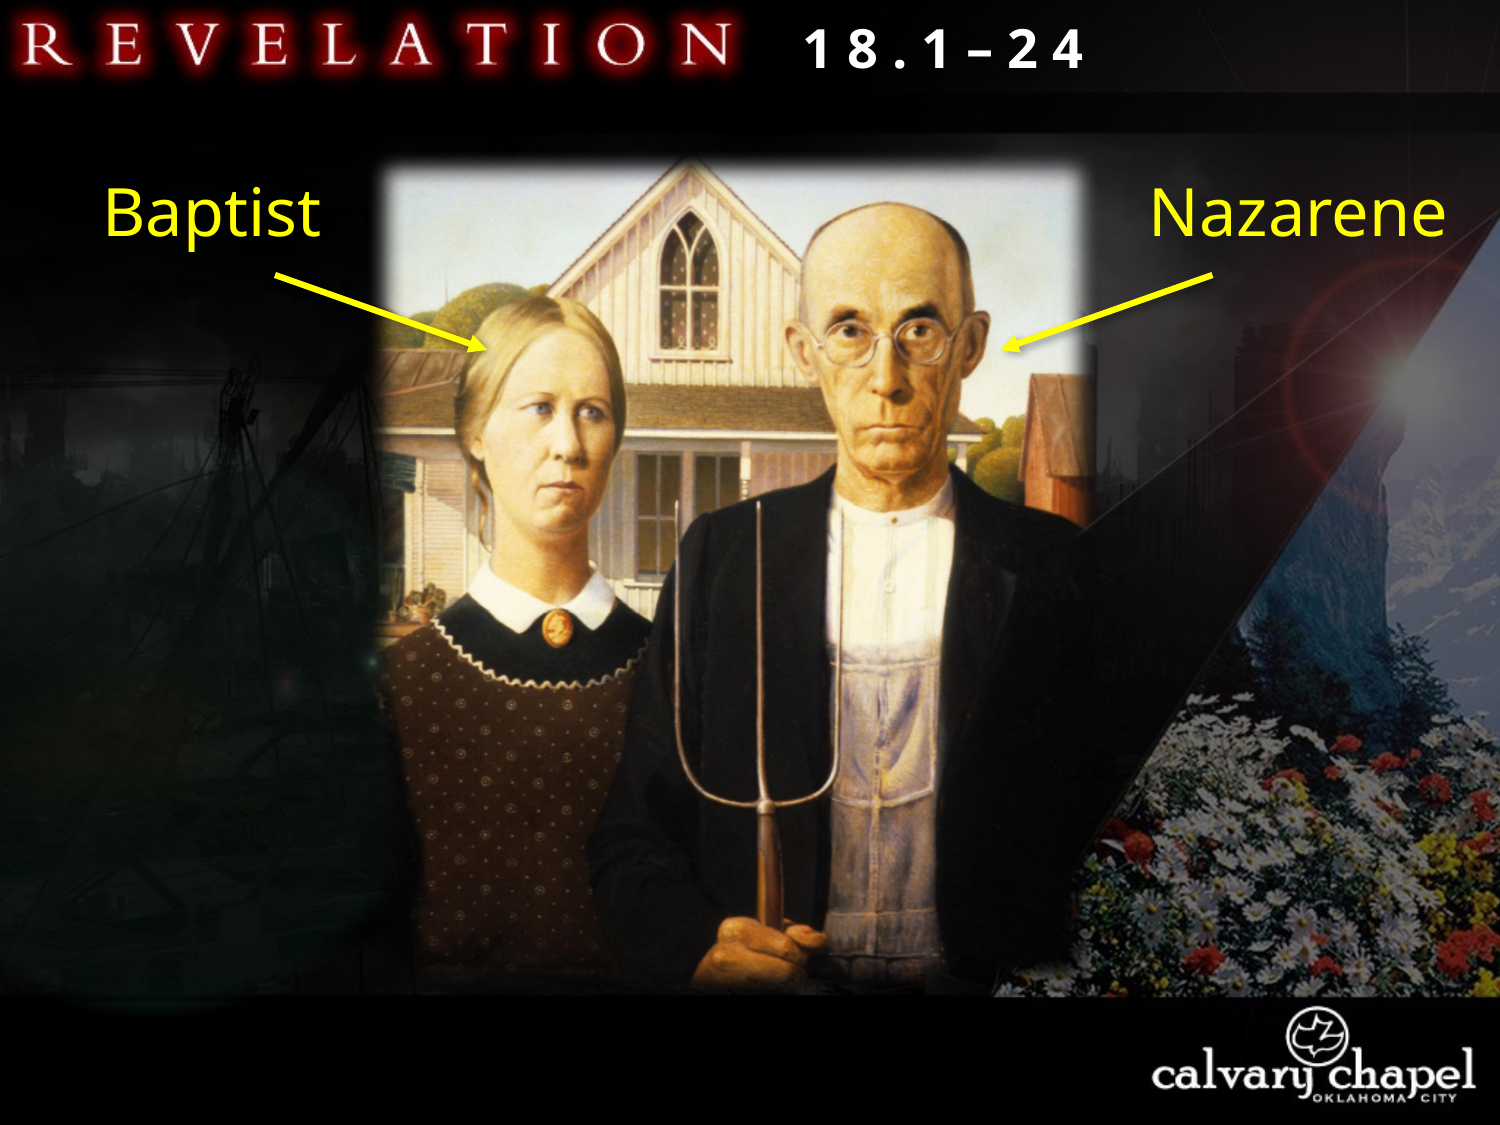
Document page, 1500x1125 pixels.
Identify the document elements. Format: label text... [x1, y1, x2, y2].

text_box 1 8 . 1 – 2 4 [787, 7, 1430, 87]
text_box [999, 274, 1213, 351]
text_box Nazarene [1134, 162, 1491, 258]
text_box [274, 274, 488, 351]
text_box Baptist [87, 162, 356, 258]
picture [0, 0, 1500, 1125]
